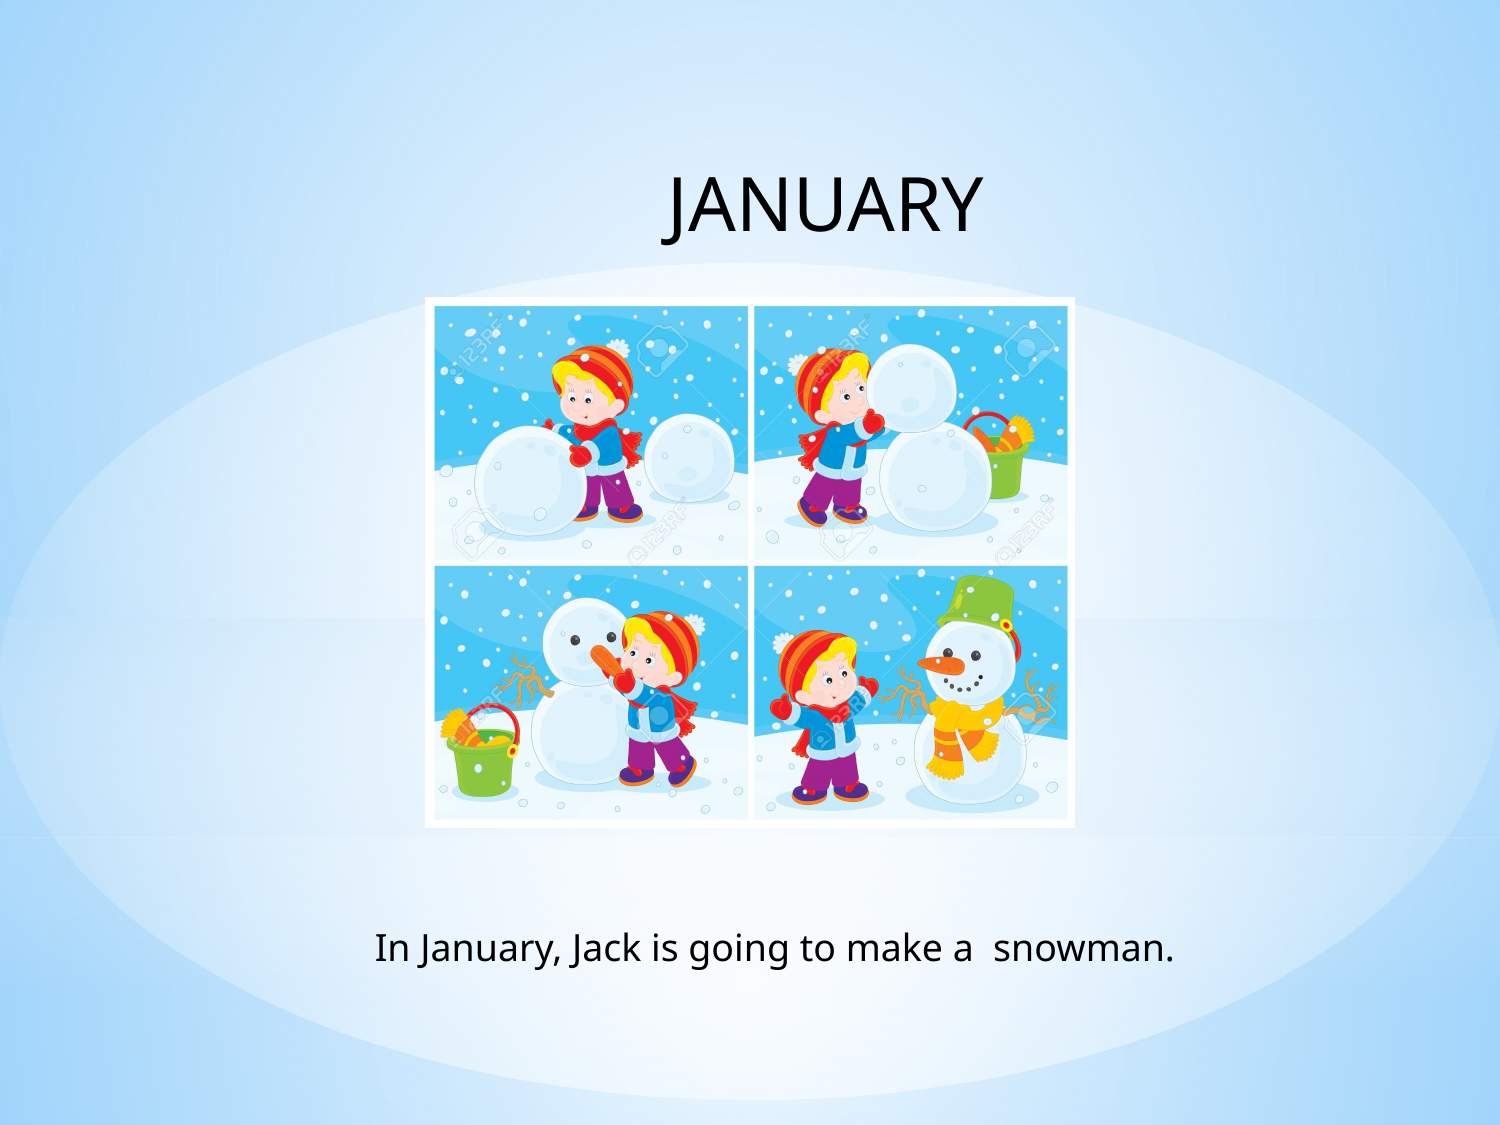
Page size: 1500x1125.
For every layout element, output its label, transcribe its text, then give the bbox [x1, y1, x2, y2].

text_box JANUARY [653, 148, 1000, 254]
text_box In January, Jack is going to make a snowman. [360, 916, 1423, 977]
picture [424, 297, 1076, 828]
